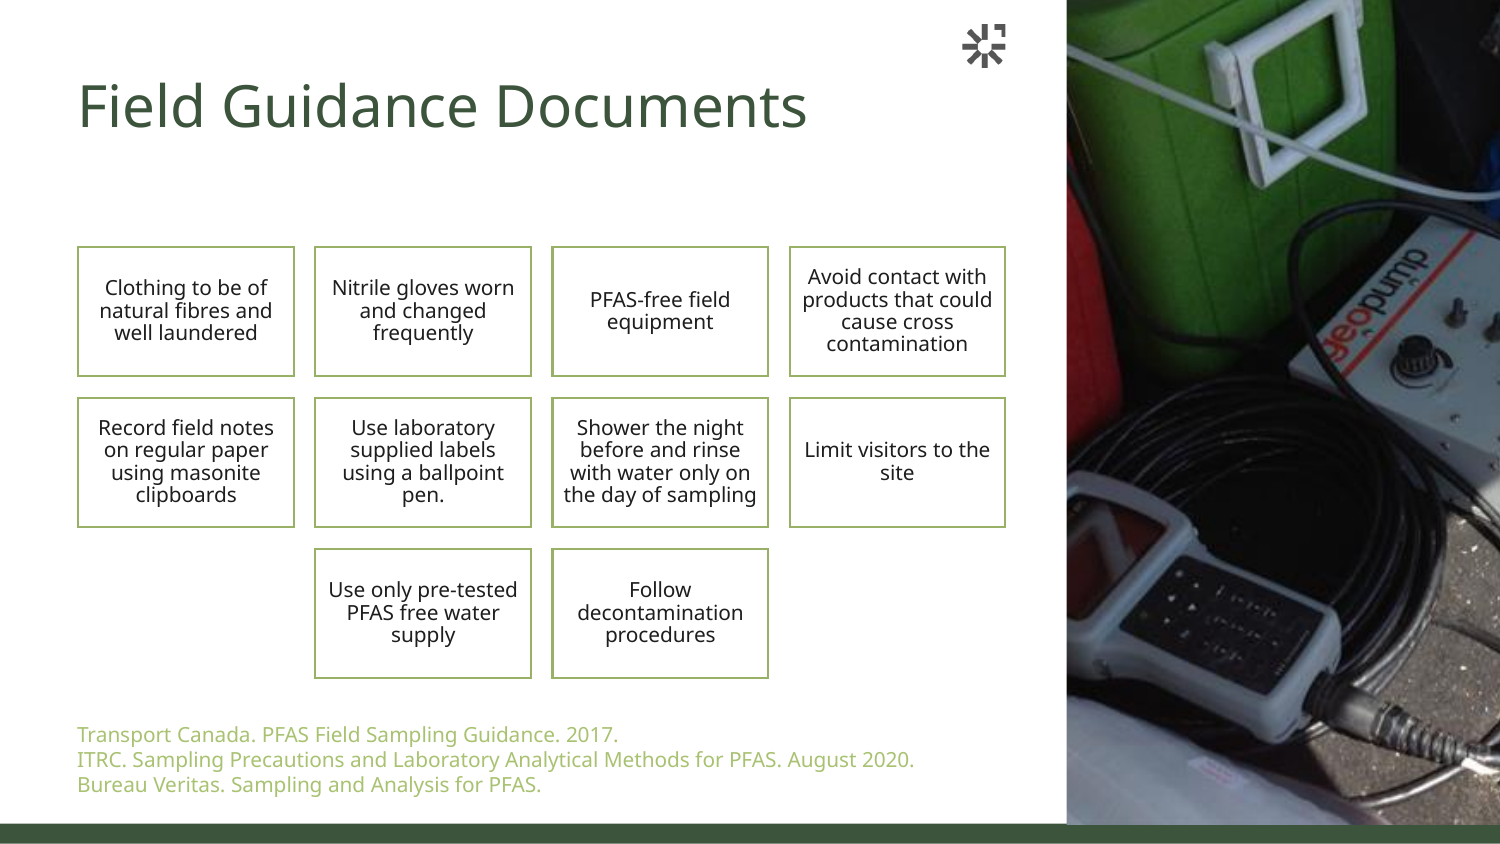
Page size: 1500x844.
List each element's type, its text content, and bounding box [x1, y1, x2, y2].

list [78, 179, 1006, 746]
text_box Transport Canada. PFAS Field Sampling Guidance. 2017. ITRC. Sampling Precautions and Laboratory Analytical Methods for PFAS. August 2020. Bureau Veritas. Sampling and Analysis for PFAS. [77, 721, 638, 844]
picture [1066, 0, 1500, 825]
title Field Guidance Documents [77, 68, 903, 151]
